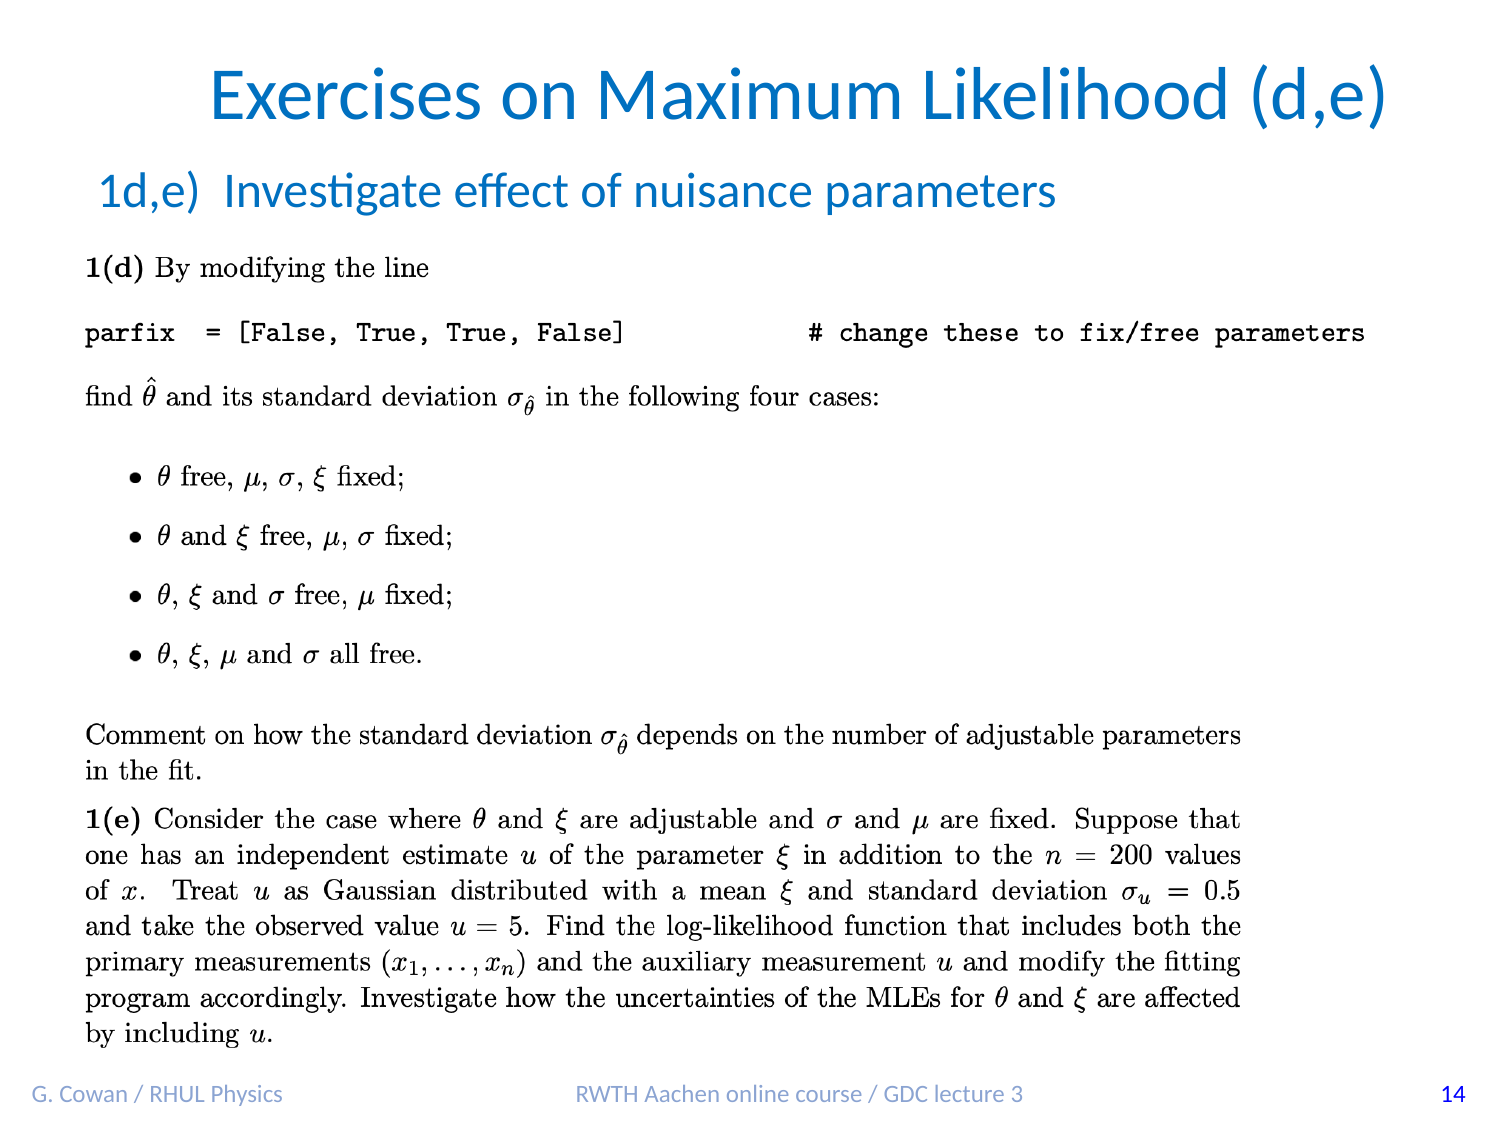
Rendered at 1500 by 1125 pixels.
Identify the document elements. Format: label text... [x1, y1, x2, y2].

slide_number G. Cowan / RHUL Physics [16, 1062, 338, 1123]
slide_number 14 [1262, 1062, 1481, 1123]
footer RWTH Aachen online course / GDC lecture 3 [338, 1064, 1262, 1123]
picture [67, 240, 1403, 1057]
text_box Exercises on Maximum Likelihood (d,e) [194, 37, 1405, 143]
text_box 1d,e) Investigate effect of nuisance parameters [82, 149, 1073, 225]
